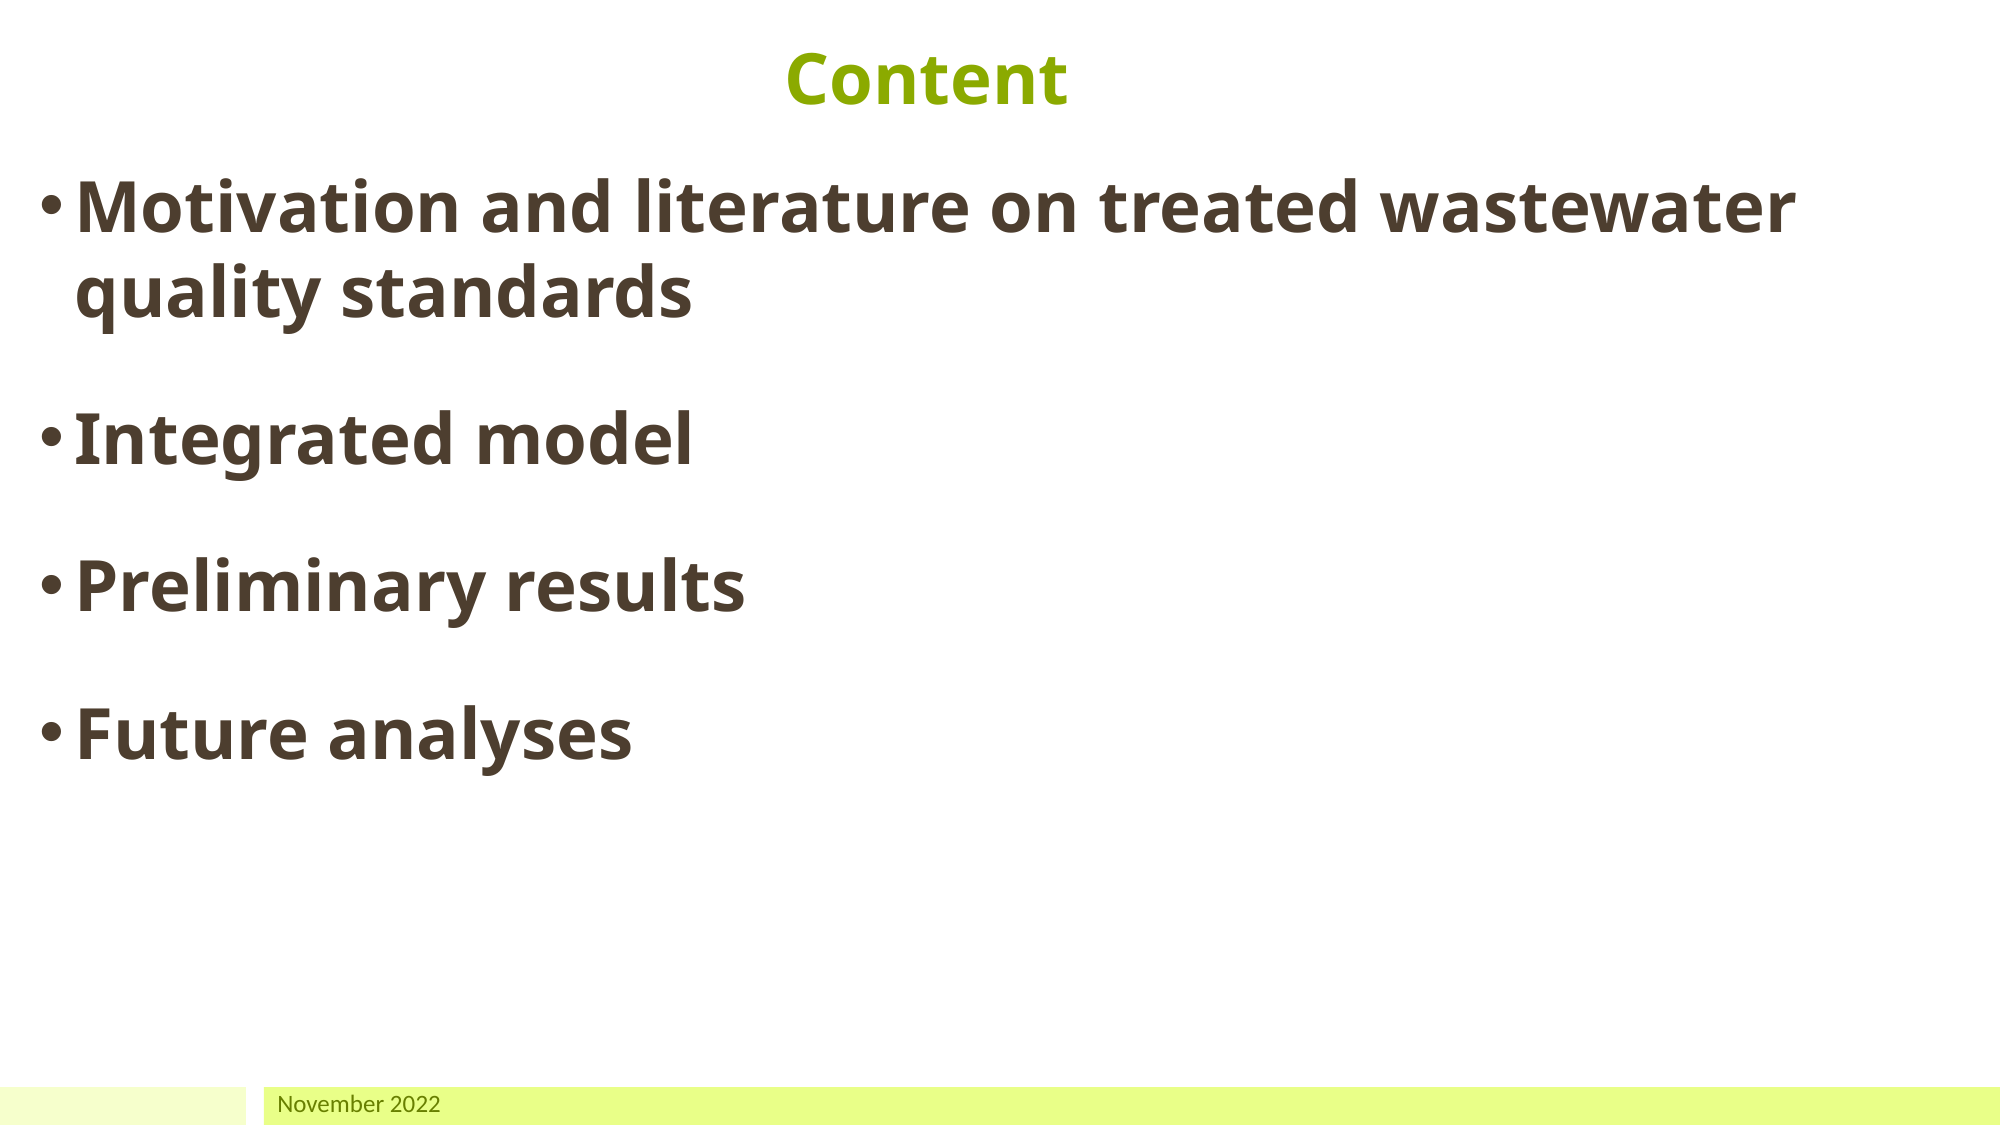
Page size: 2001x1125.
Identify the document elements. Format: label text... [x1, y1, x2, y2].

list Motivation and literature on treated wastewater quality standards Integrated model Preliminary results Future analyses [24, 153, 1972, 1036]
text_box November 2022 [262, 1080, 457, 1125]
title Content [85, 26, 1769, 143]
